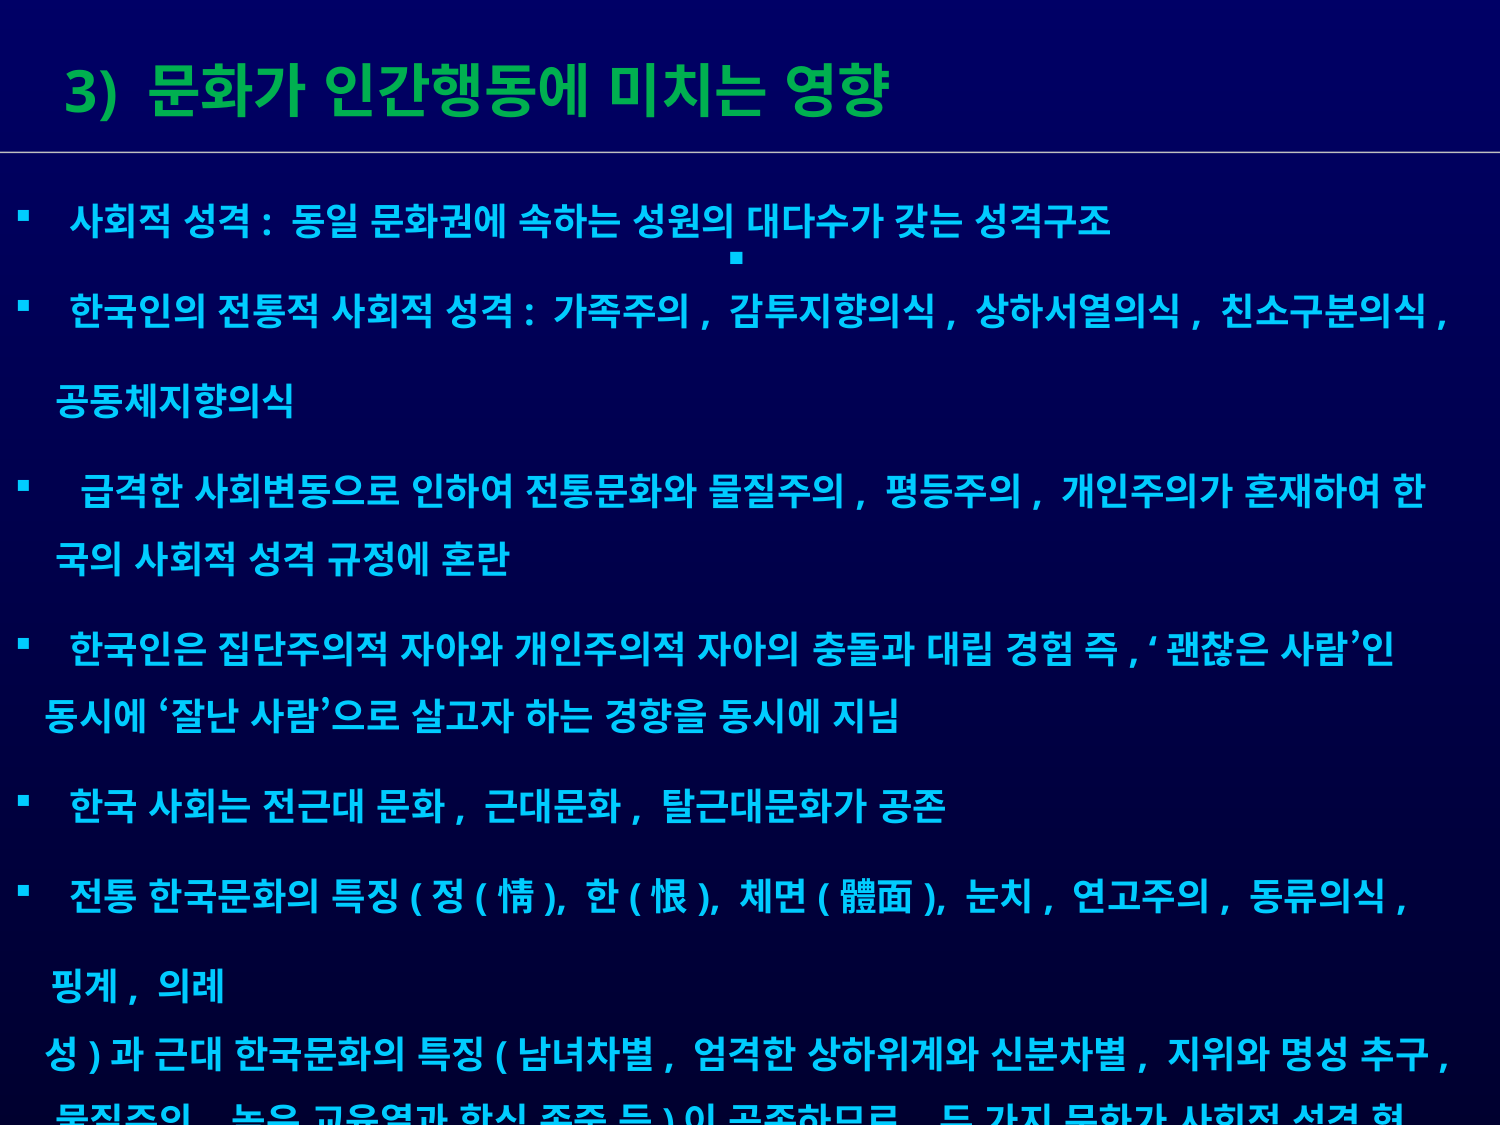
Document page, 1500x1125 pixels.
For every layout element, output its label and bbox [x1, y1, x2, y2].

text_box [0, 46, 1500, 1125]
